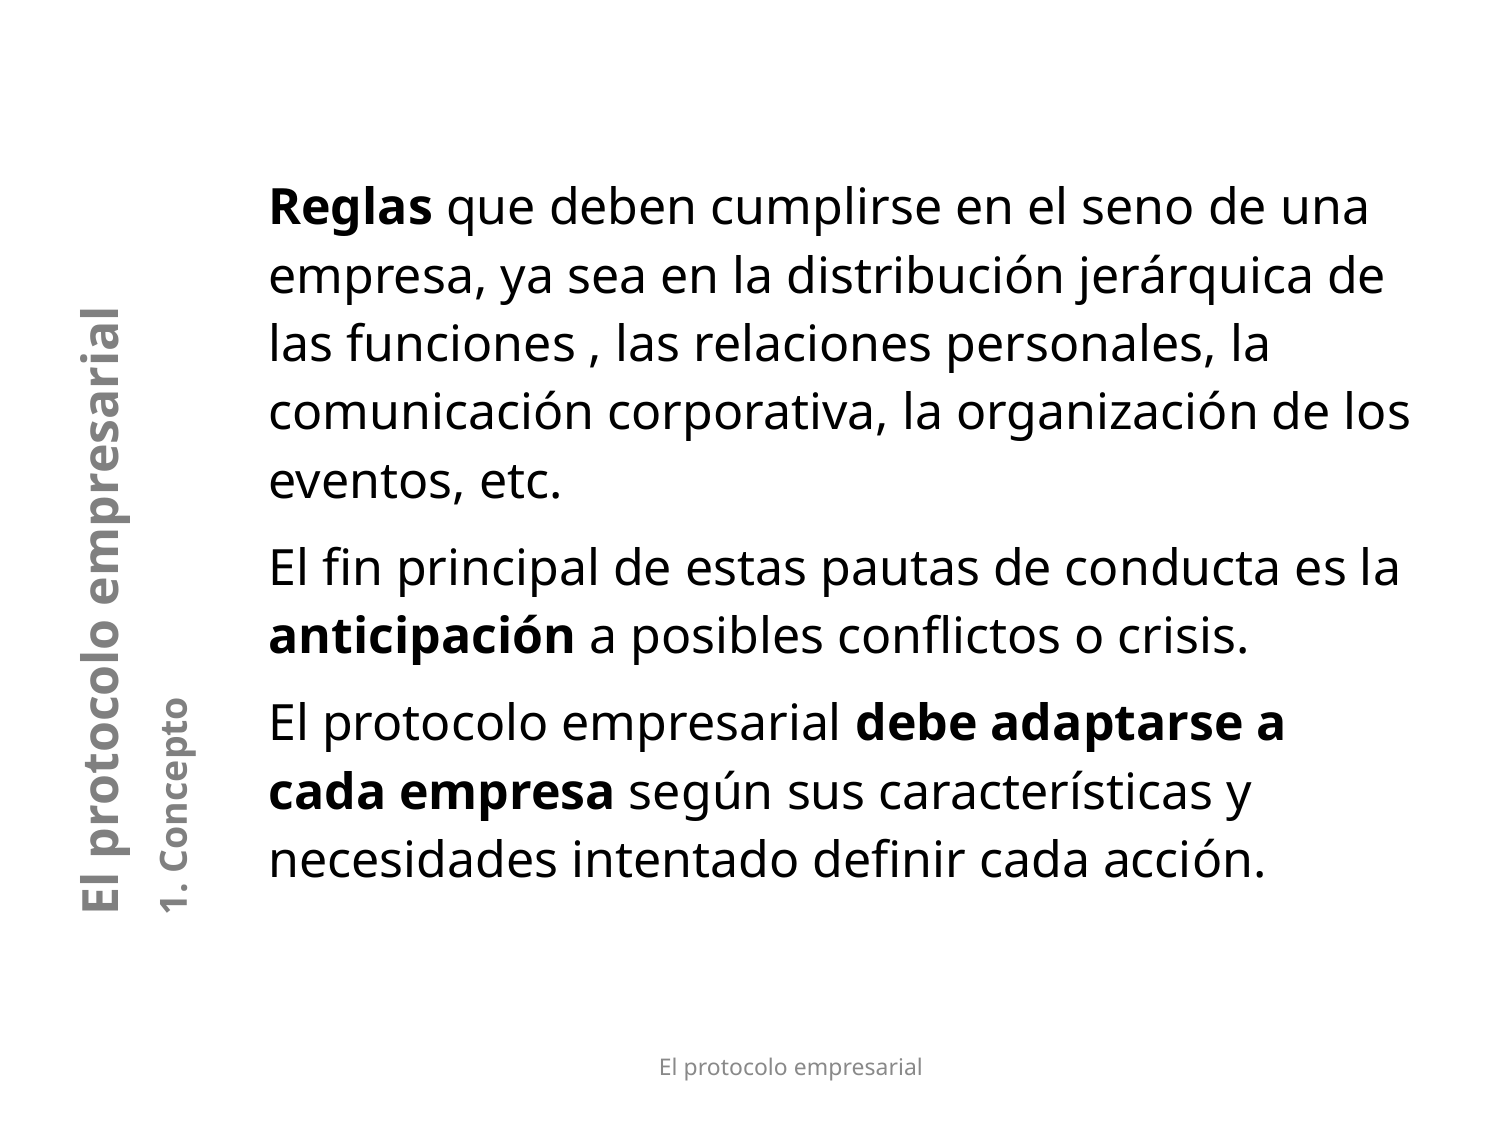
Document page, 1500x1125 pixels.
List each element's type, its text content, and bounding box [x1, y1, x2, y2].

list El protocolo empresarial [53, 90, 124, 931]
list El protocolo empresarial [253, 1034, 1329, 1095]
list 1. Concepto [135, 90, 207, 931]
list Reglas que deben cumplirse en el seno de una empresa, ya sea en la distribución jerárquica de las funciones , las relaciones personales, la comunicación corporativa, la organización de los eventos, etc. El fin principal de estas pautas de conducta es la anticipación a posibles conflictos o crisis. El protocolo empresarial debe adaptarse a cada empresa según sus características y necesidades intentado definir cada acción. [253, 90, 1433, 1012]
